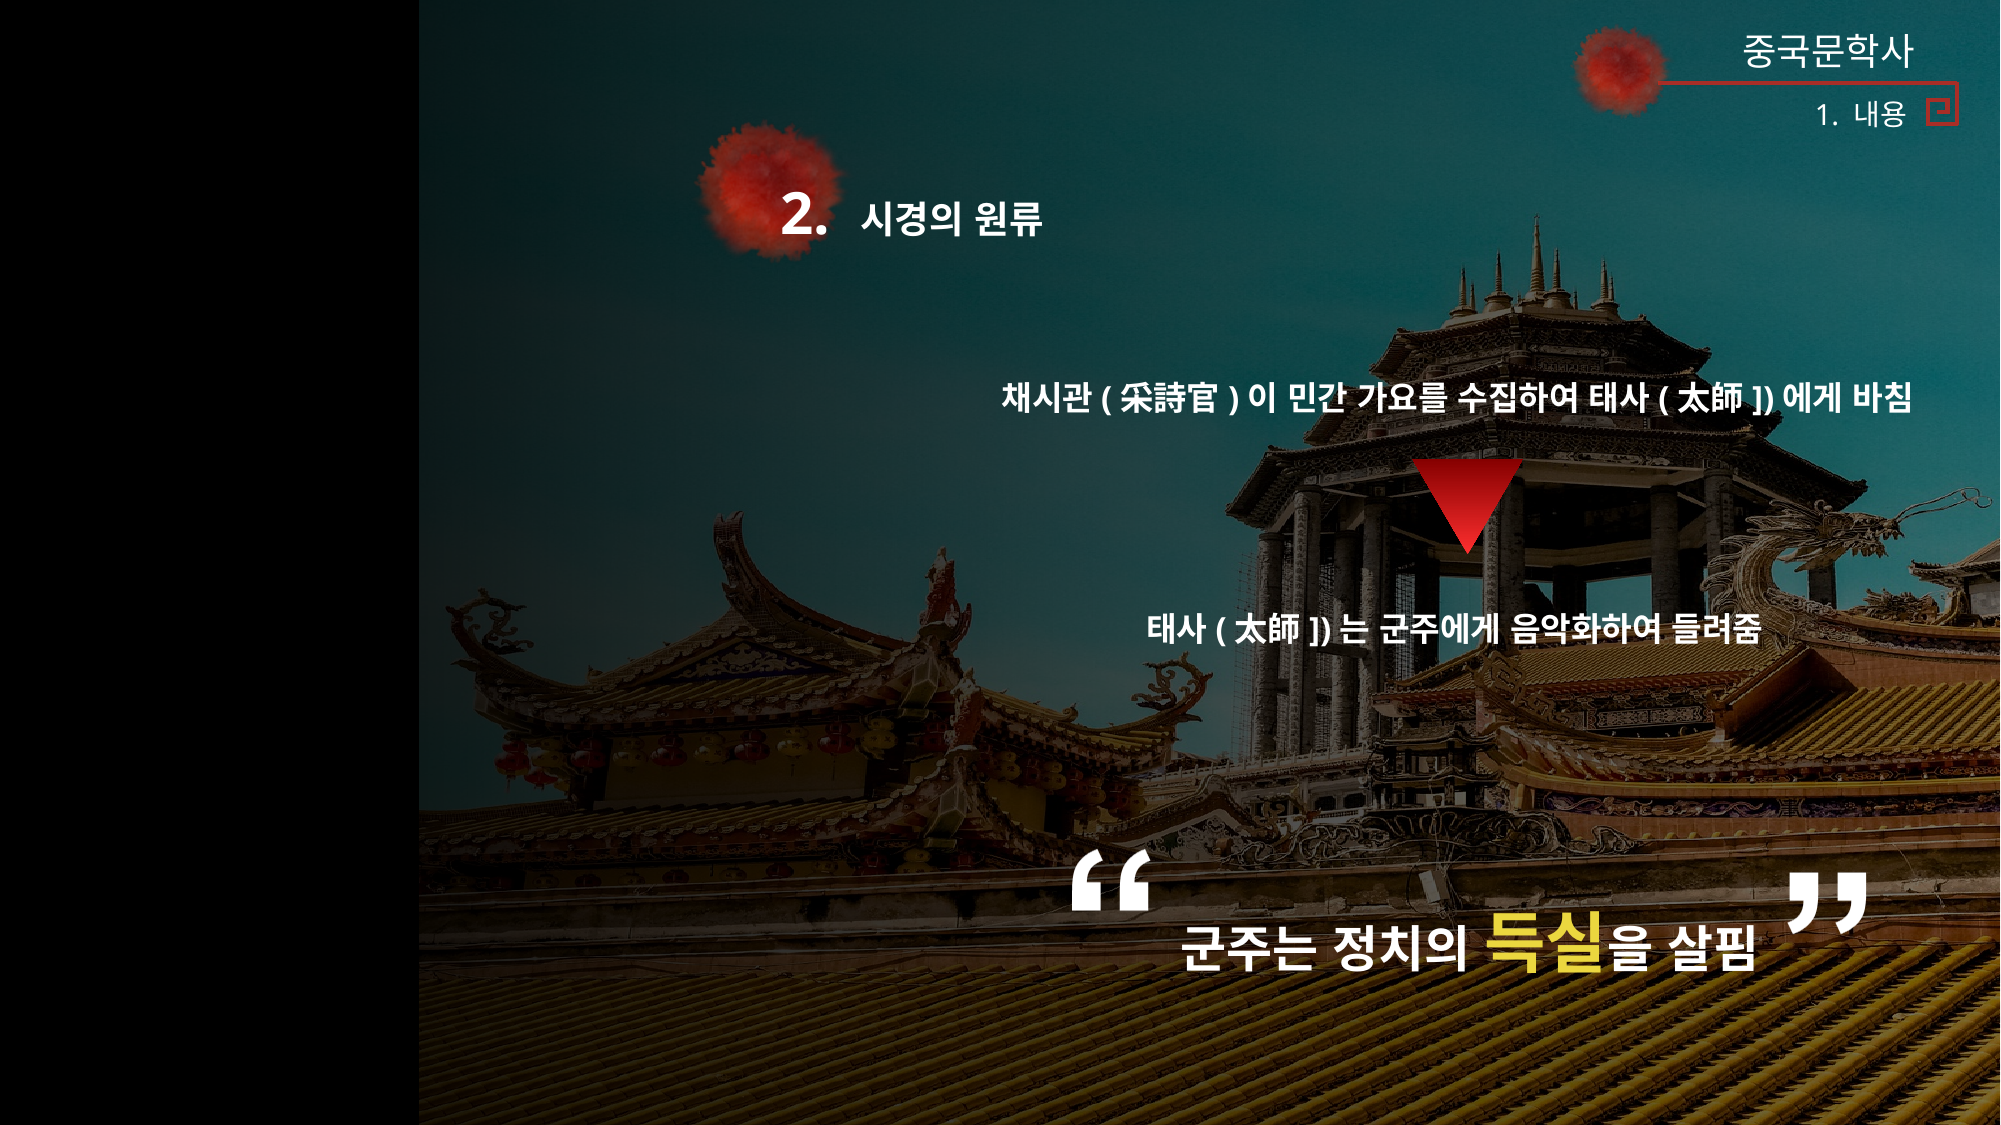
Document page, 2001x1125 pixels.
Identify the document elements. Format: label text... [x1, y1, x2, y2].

text_box 태사(太師])는 군주에게 음악화하여 들려줌 [975, 580, 1935, 656]
text_box 1. 내용 [1682, 88, 1923, 139]
text_box 중국문학사 [1683, 20, 1930, 80]
text_box 채시관(采詩官)이 민간 가요를 수집하여 태사(太師])에게 바침 [978, 349, 1937, 425]
text_box 시경의 원류 [864, 165, 1059, 249]
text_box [990, 824, 1950, 971]
text_box [1410, 457, 1525, 557]
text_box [1925, 81, 1959, 126]
picture [667, 0, 2000, 1125]
